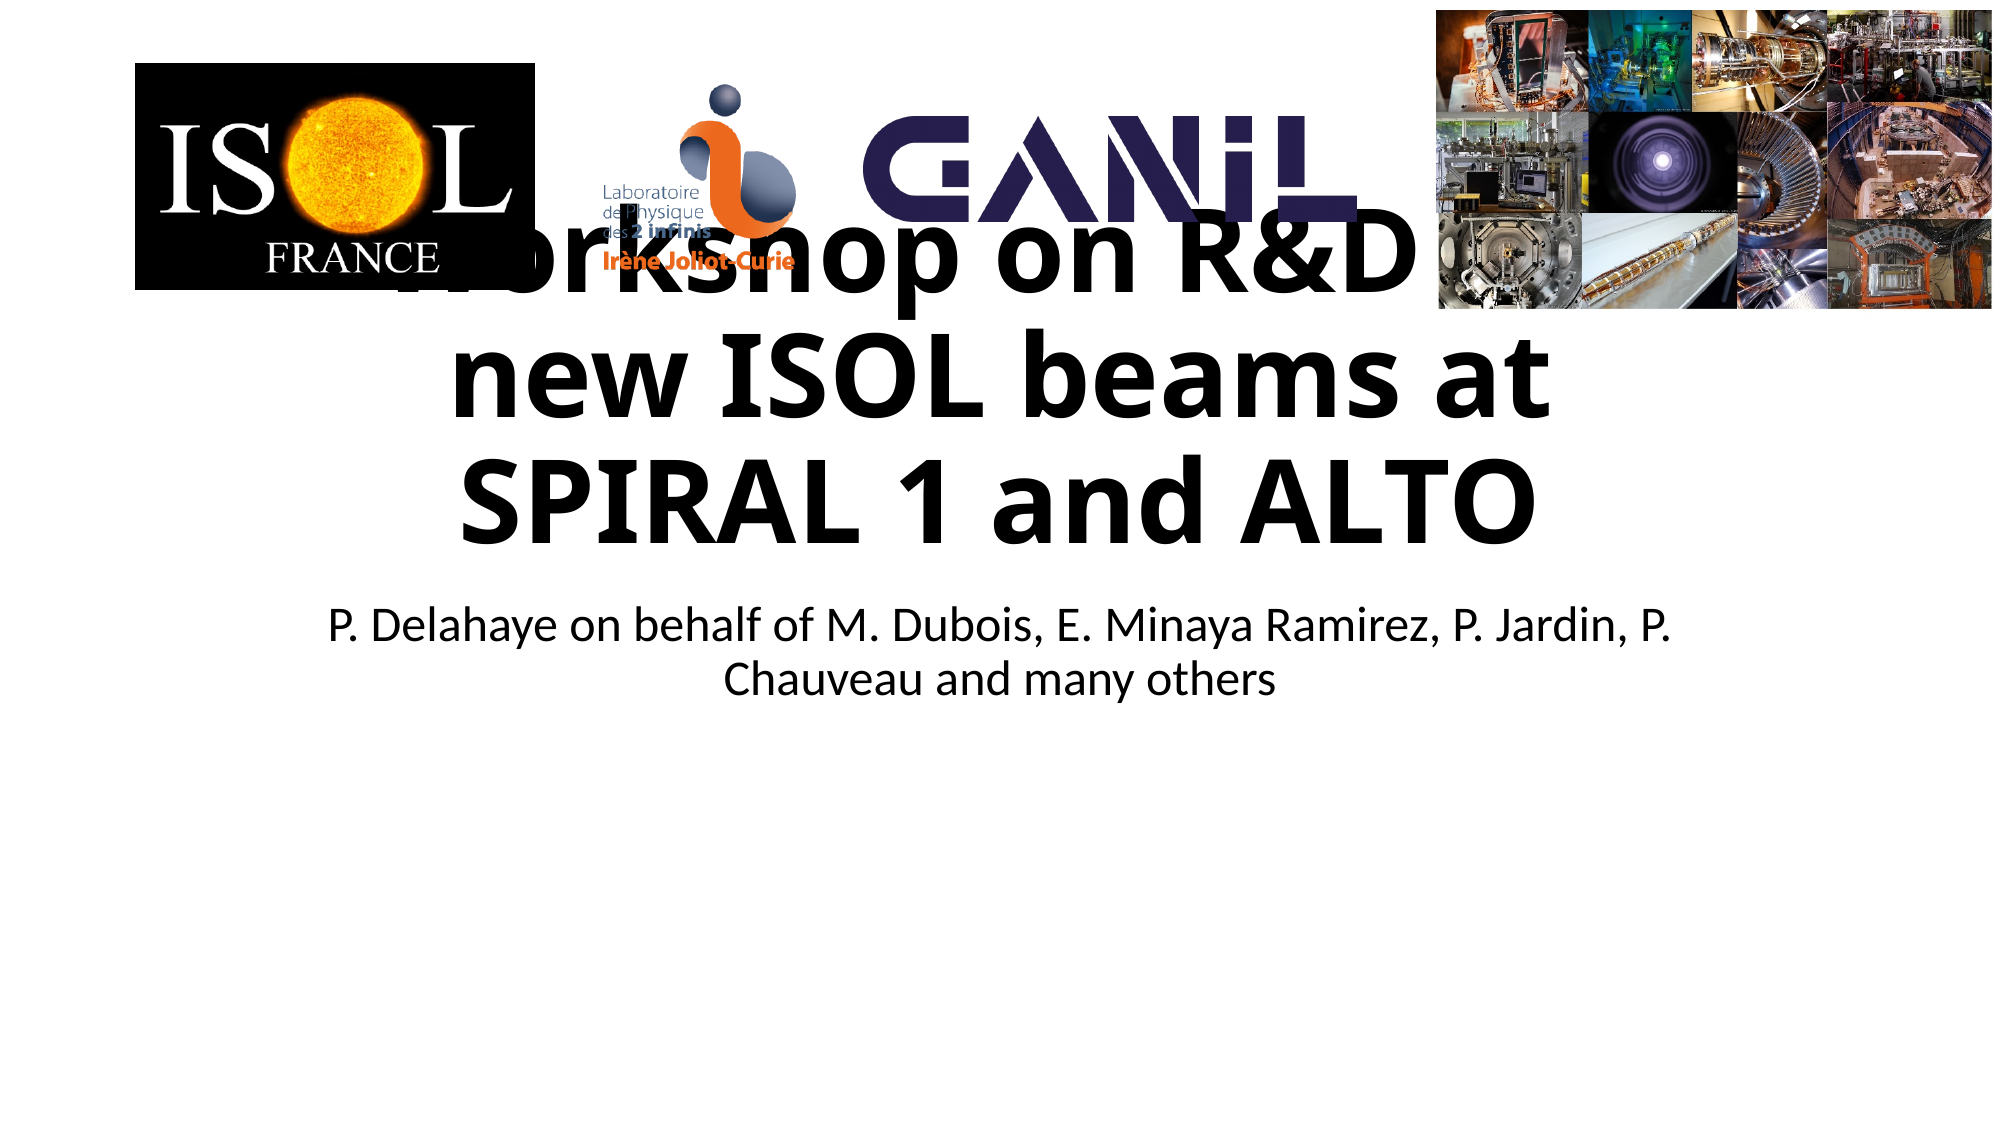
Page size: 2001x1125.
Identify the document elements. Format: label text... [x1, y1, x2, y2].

picture [587, 68, 811, 285]
picture [863, 116, 1357, 222]
subtitle P. Delahaye on behalf of M. Dubois, E. Minaya Ramirez, P. Jardin, P. Chauveau and many others [249, 590, 1750, 863]
picture [135, 63, 535, 290]
picture [1436, 10, 2000, 328]
title Workshop on R&D for new ISOL beams at SPIRAL 1 and ALTO [249, 184, 1750, 576]
